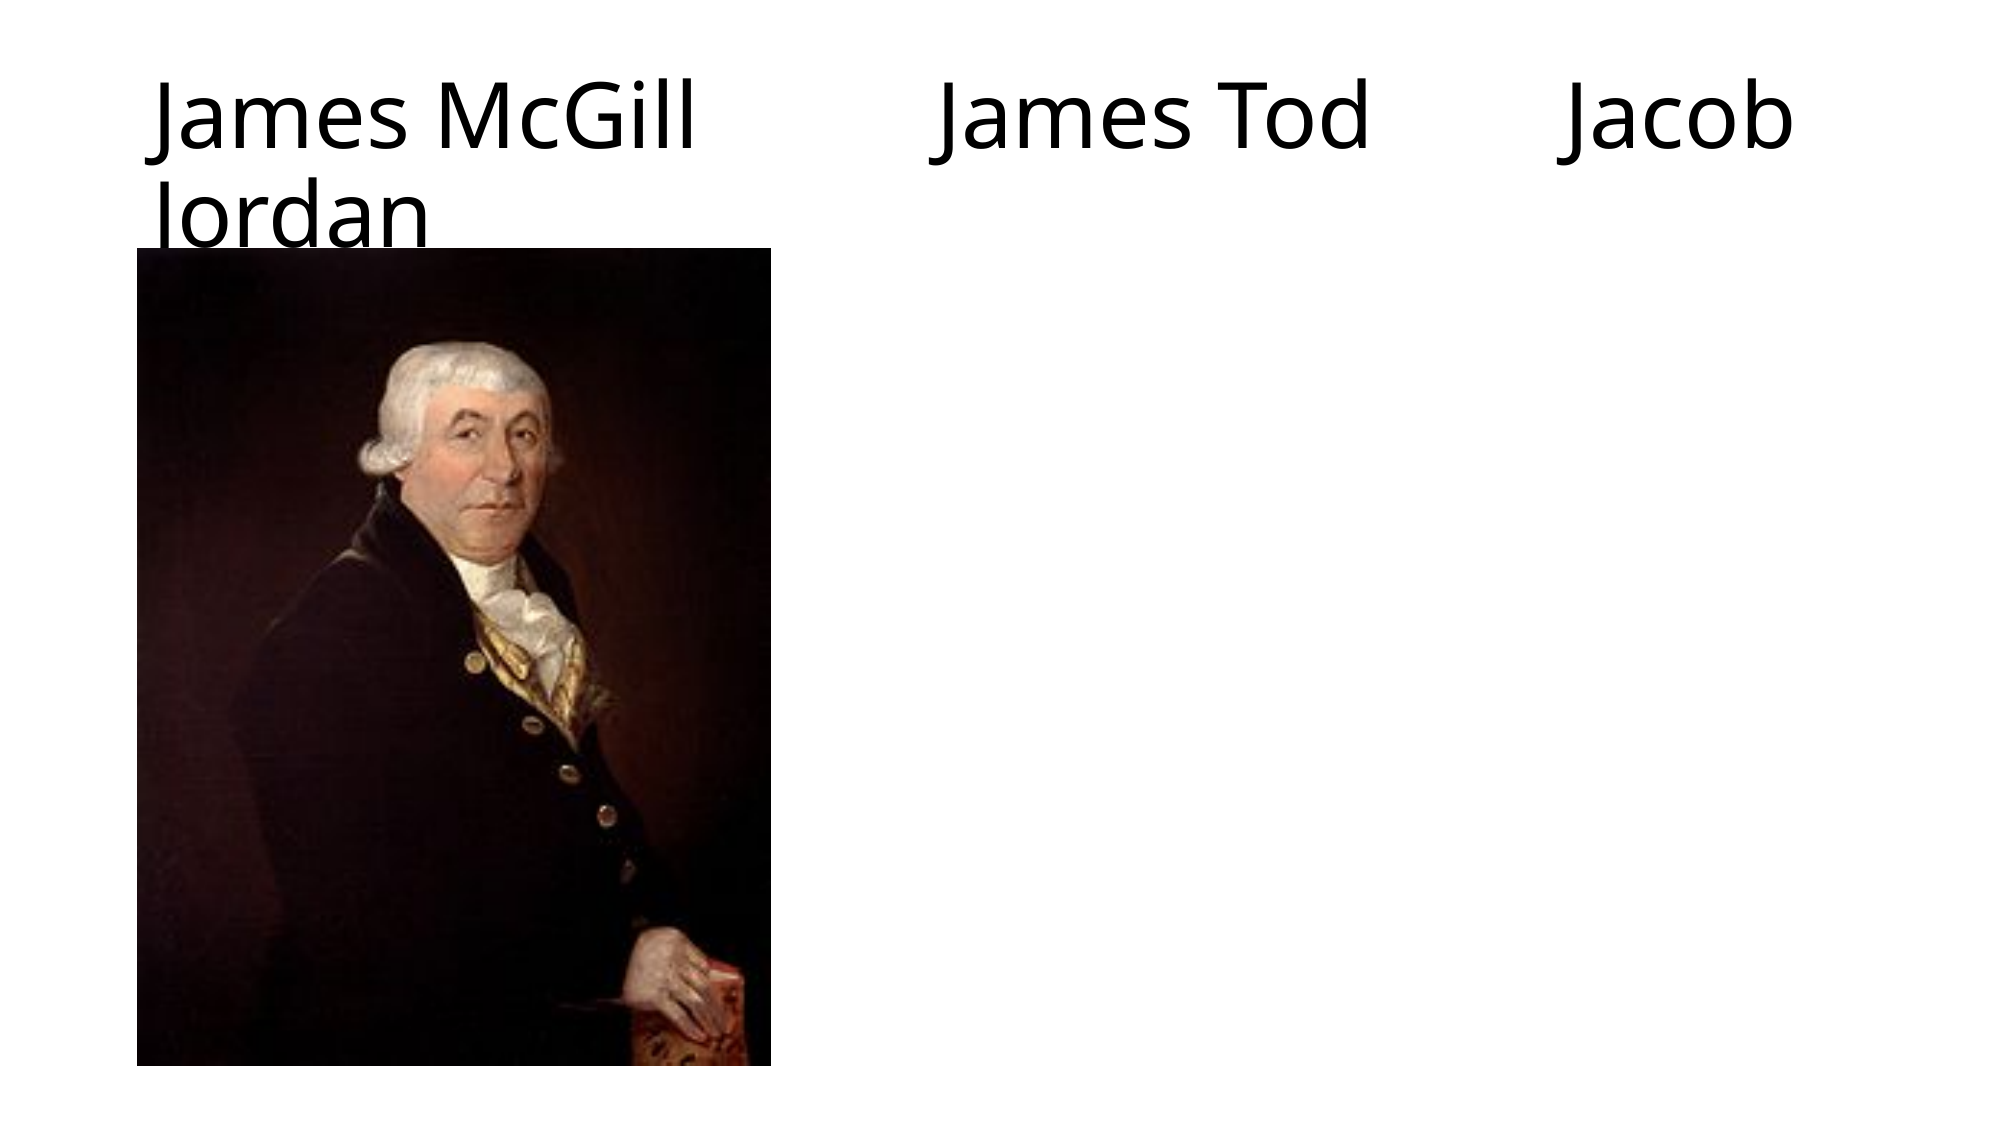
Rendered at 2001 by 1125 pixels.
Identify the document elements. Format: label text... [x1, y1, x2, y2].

picture [137, 248, 771, 1067]
title James McGill James Tod Jacob Jordan [137, 59, 1922, 278]
